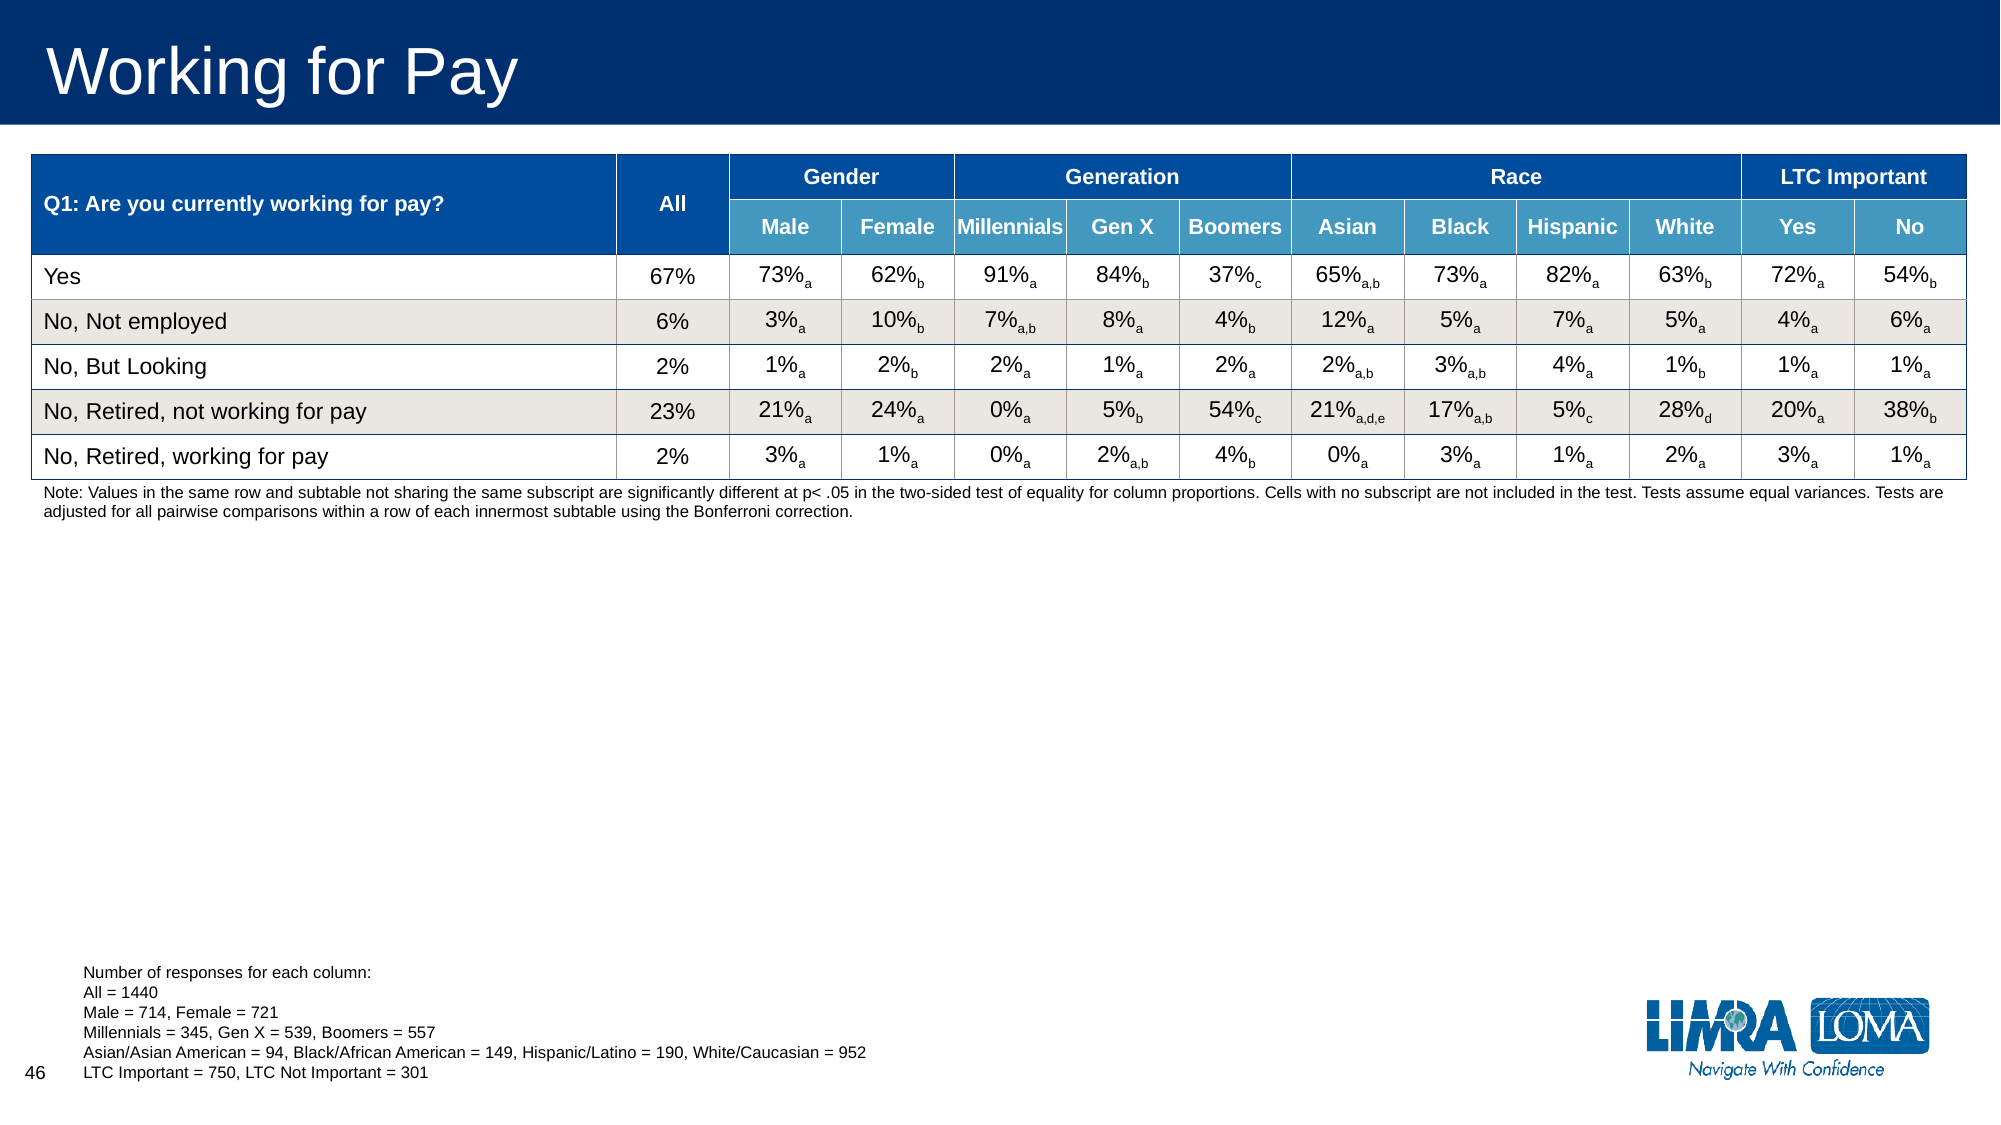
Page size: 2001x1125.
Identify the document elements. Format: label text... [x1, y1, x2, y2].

table_cell 21%a,d,e [1292, 390, 1404, 434]
table_header Q1: Are you currently working for pay? [32, 155, 616, 254]
table_cell 1%a [1855, 435, 1966, 479]
table_cell 23% [617, 390, 729, 434]
table_cell 17%a,b [1405, 390, 1516, 434]
table_cell 54%b [1855, 255, 1966, 299]
table_cell 6%a [1855, 300, 1966, 344]
table_cell 2%a [1630, 435, 1741, 479]
table_cell 2%a,b [1292, 345, 1404, 389]
table_cell 24%a [842, 390, 954, 434]
table_cell 62%b [842, 255, 954, 299]
table_cell 2%b [842, 345, 954, 389]
table_cell 1%a [1855, 345, 1966, 389]
table_cell 20%a [1742, 390, 1854, 434]
table_cell Gen X [1067, 200, 1179, 254]
table_cell Note: Values in the same row and subtable not sharing the same subscript are significantly different at p< .05 in the two-sided test of equality for column proportions. Cells with no subscript are not included in the test. Tests assume equal variances. Tests are adjusted for all pairwise comparisons within a row of each innermost subtable using the Bonferroni correction. [31, 480, 1966, 524]
table_cell Hispanic [1517, 200, 1629, 254]
table_cell Yes [1742, 200, 1854, 254]
table_cell Asian [1292, 200, 1404, 254]
table_cell 5%c [1517, 390, 1629, 434]
table_cell 2%a [955, 345, 1066, 389]
table_cell 65%a,b [1292, 255, 1404, 299]
table_cell 12%a [1292, 300, 1404, 344]
table_cell 73%a [730, 255, 841, 299]
table_cell 1%a [1517, 435, 1629, 479]
table_cell 84%b [1067, 255, 1179, 299]
table_cell 0%a [955, 390, 1066, 434]
table_cell 1%a [1067, 345, 1179, 389]
table_cell 28%d [1630, 390, 1741, 434]
table_cell No, Not employed [32, 300, 616, 344]
table_cell 8%a [1067, 300, 1179, 344]
table_cell No, Retired, working for pay [32, 435, 616, 479]
table_header Race [1292, 155, 1741, 199]
table_cell 4%b [1180, 300, 1291, 344]
table_cell 4%a [1742, 300, 1854, 344]
table_header LTC Important [1742, 155, 1966, 199]
picture [1644, 995, 1932, 1081]
table_cell 7%a [1517, 300, 1629, 344]
table_cell 3%a [730, 300, 841, 344]
table_cell Millennials [955, 200, 1066, 254]
table_cell Yes [32, 255, 616, 299]
table_cell 0%a [1292, 435, 1404, 479]
table_cell 10%b [842, 300, 954, 344]
table_cell No, Retired, not working for pay [32, 390, 616, 434]
table_cell 3%a [1405, 435, 1516, 479]
table_header All [617, 155, 729, 254]
table_cell 2%a,b [1067, 435, 1179, 479]
table_cell 54%c [1180, 390, 1291, 434]
table_cell 0%a [955, 435, 1066, 479]
table_cell 5%a [1405, 300, 1516, 344]
table_cell 5%b [1067, 390, 1179, 434]
table_cell 21%a [730, 390, 841, 434]
table_cell 38%b [1855, 390, 1966, 434]
table_cell 67% [617, 255, 729, 299]
table_cell 2% [617, 345, 729, 389]
table_cell 73%a [1405, 255, 1516, 299]
table_cell 3%a [730, 435, 841, 479]
table_cell 6% [617, 300, 729, 344]
table_cell Black [1405, 200, 1516, 254]
table_header Generation [955, 155, 1291, 199]
table_cell 4%a [1517, 345, 1629, 389]
table_cell Boomers [1180, 200, 1291, 254]
table_cell 91%a [955, 255, 1066, 299]
table_cell 3%a,b [1405, 345, 1516, 389]
slide_number 46 [10, 1053, 83, 1114]
table_cell Female [842, 200, 954, 254]
table_cell 5%a [1630, 300, 1741, 344]
table_cell 37%c [1180, 255, 1291, 299]
table_header Gender [730, 155, 954, 199]
list Number of responses for each column: All = 1440 Male = 714, Female = 721 Millennials = 345, Gen X = 539, Boomers = 557 Asian/Asian American = 94, Black/African American = 149, Hispanic/Latino = 190, White/Caucasian = 952 LTC Important = 750, LTC Not Important = 301 [68, 954, 946, 1089]
table_cell 82%a [1517, 255, 1629, 299]
table_cell 1%a [1742, 345, 1854, 389]
title Working for Pay [0, 0, 2000, 141]
table_cell 3%a [1742, 435, 1854, 479]
table_cell 1%a [730, 345, 841, 389]
table_cell 1%b [1630, 345, 1741, 389]
table_cell Male [730, 200, 841, 254]
table_cell No, But Looking [32, 345, 616, 389]
table_cell 7%a,b [955, 300, 1066, 344]
table_cell No [1855, 200, 1966, 254]
table_cell 63%b [1630, 255, 1741, 299]
table_cell 2% [617, 435, 729, 479]
table_cell 4%b [1180, 435, 1291, 479]
table_cell 72%a [1742, 255, 1854, 299]
table_cell 1%a [842, 435, 954, 479]
table_cell White [1630, 200, 1741, 254]
table_cell 2%a [1180, 345, 1291, 389]
